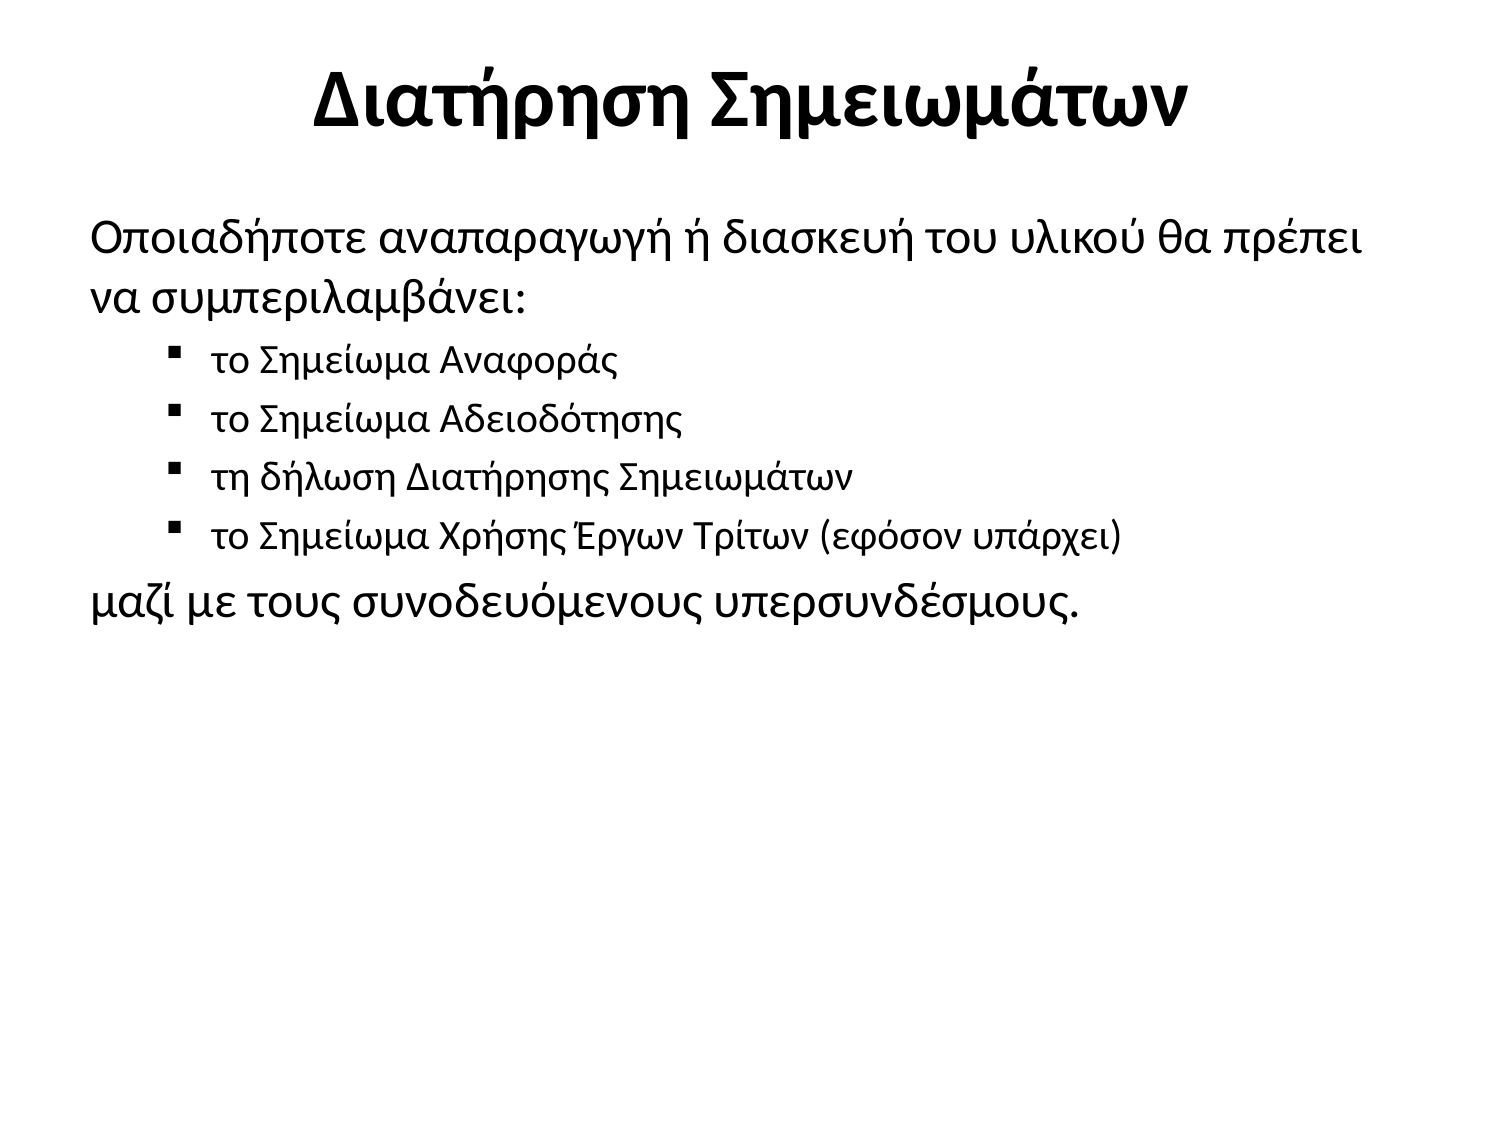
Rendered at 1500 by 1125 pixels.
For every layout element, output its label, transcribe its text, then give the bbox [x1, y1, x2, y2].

title Διατήρηση Σημειωμάτων [76, 19, 1427, 169]
list Οποιαδήποτε αναπαραγωγή ή διασκευή του υλικού θα πρέπει να συμπεριλαμβάνει: το Σημείωμα Αναφοράς το Σημείωμα Αδειοδότησης τη δήλωση Διατήρησης Σημειωμάτων το Σημείωμα Χρήσης Έργων Τρίτων (εφόσον υπάρχει) μαζί με τους συνοδευόμενους υπερσυνδέσμους. [75, 196, 1425, 1024]
